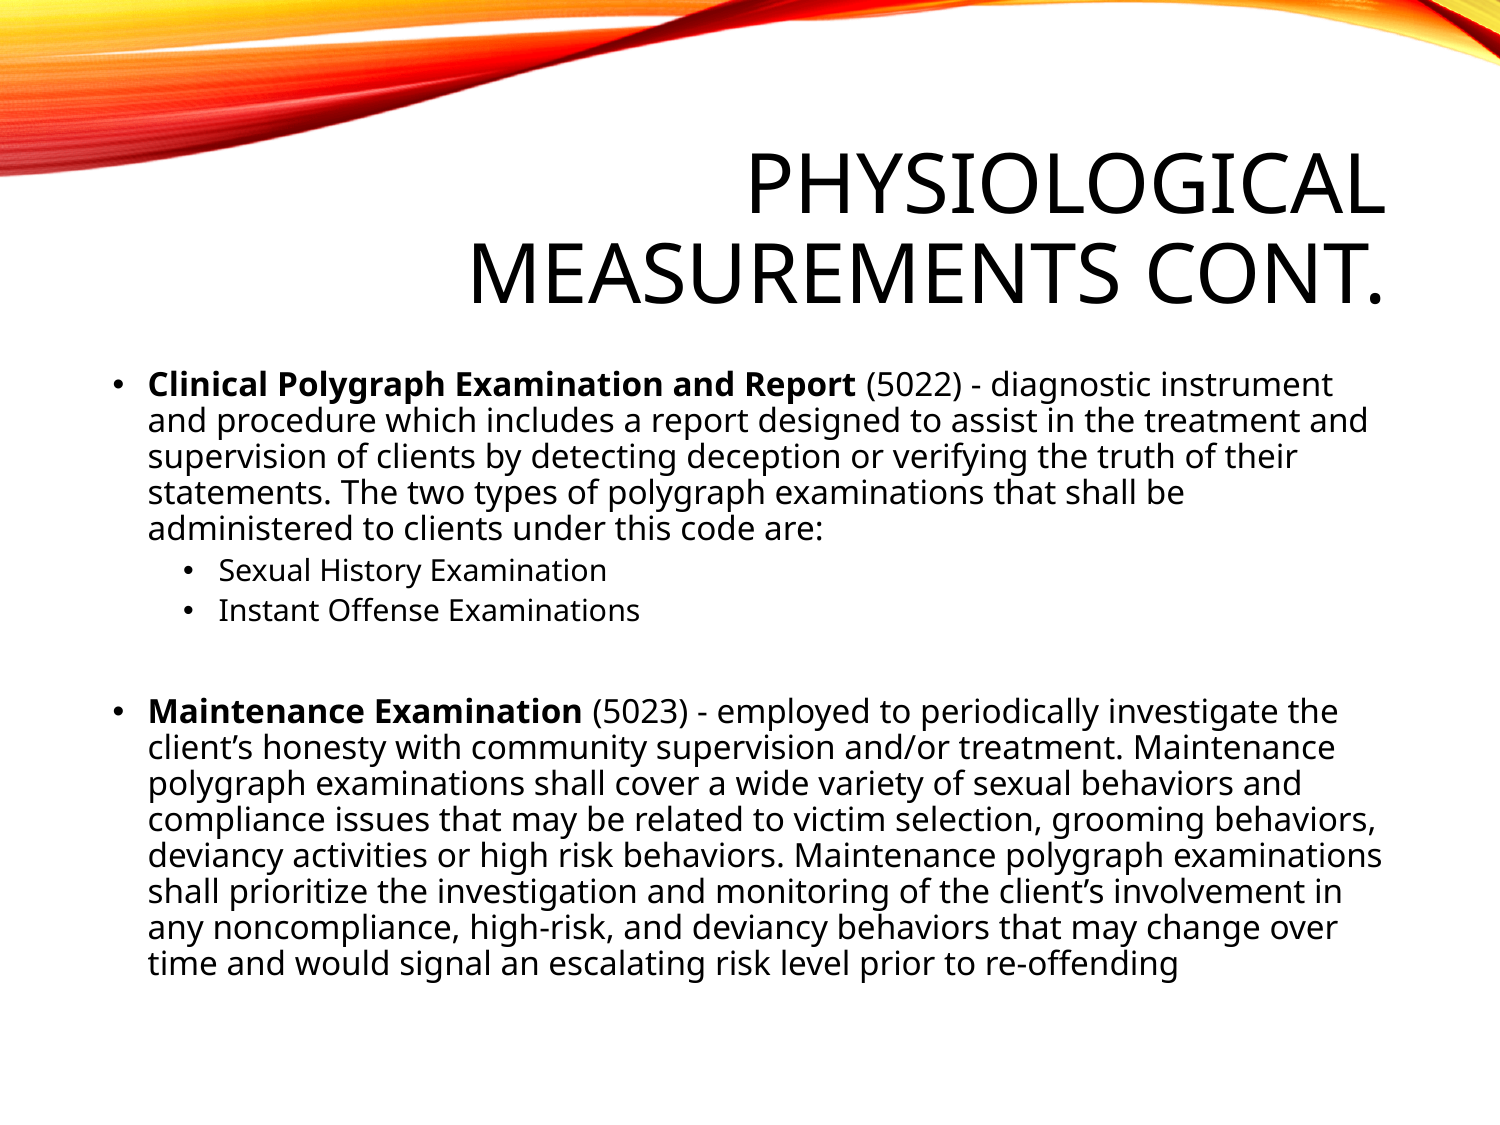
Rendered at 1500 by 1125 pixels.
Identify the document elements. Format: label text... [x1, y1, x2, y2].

picture [0, 0, 1500, 178]
title Physiological Measurements cont. [356, 125, 1403, 338]
list Clinical Polygraph Examination and Report (5022) - diagnostic instrument and procedure which includes a report designed to assist in the treatment and supervision of clients by detecting deception or verifying the truth of their statements. The two types of polygraph examinations that shall be administered to clients under this code are: Sexual History Examination Instant Offense Examinations Maintenance Examination (5023) - employed to periodically investigate the client’s honesty with community supervision and/or treatment. Maintenance polygraph examinations shall cover a wide variety of sexual behaviors and compliance issues that may be related to victim selection, grooming behaviors, deviancy activities or high risk behaviors. Maintenance polygraph examinations shall prioritize the investigation and monitoring of the client’s involvement in any noncompliance, high-risk, and deviancy behaviors that may change over time and would signal an escalating risk level prior to re-offending [97, 360, 1403, 1028]
